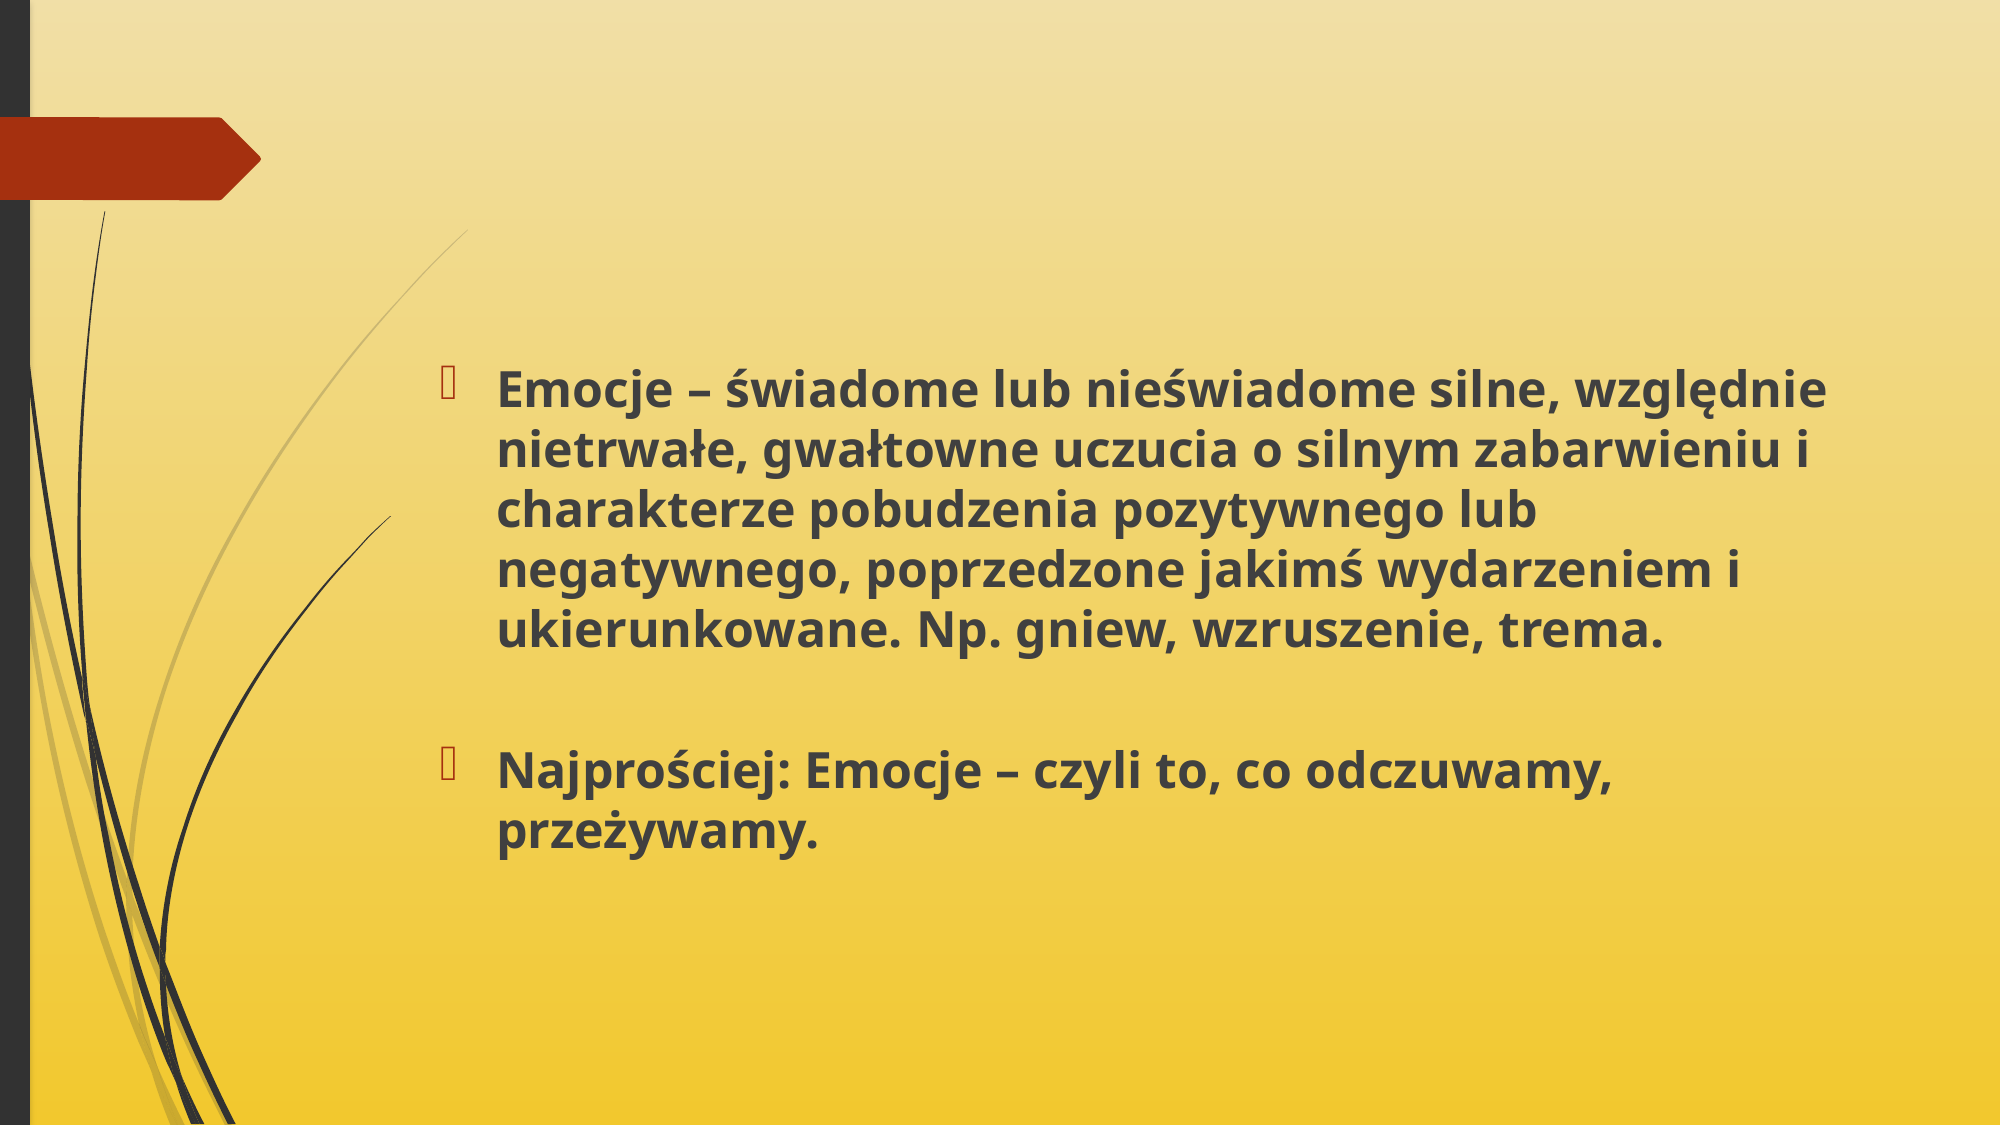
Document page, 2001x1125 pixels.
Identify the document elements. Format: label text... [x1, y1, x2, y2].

list Emocje – świadome lub nieświadome silne, względnie nietrwałe, gwałtowne uczucia o silnym zabarwieniu i charakterze pobudzenia pozytywnego lub negatywnego, poprzedzone jakimś wydarzeniem i ukierunkowane. Np. gniew, wzruszenie, trema. Najprościej: Emocje – czyli to, co odczuwamy, przeżywamy. [424, 350, 1888, 970]
